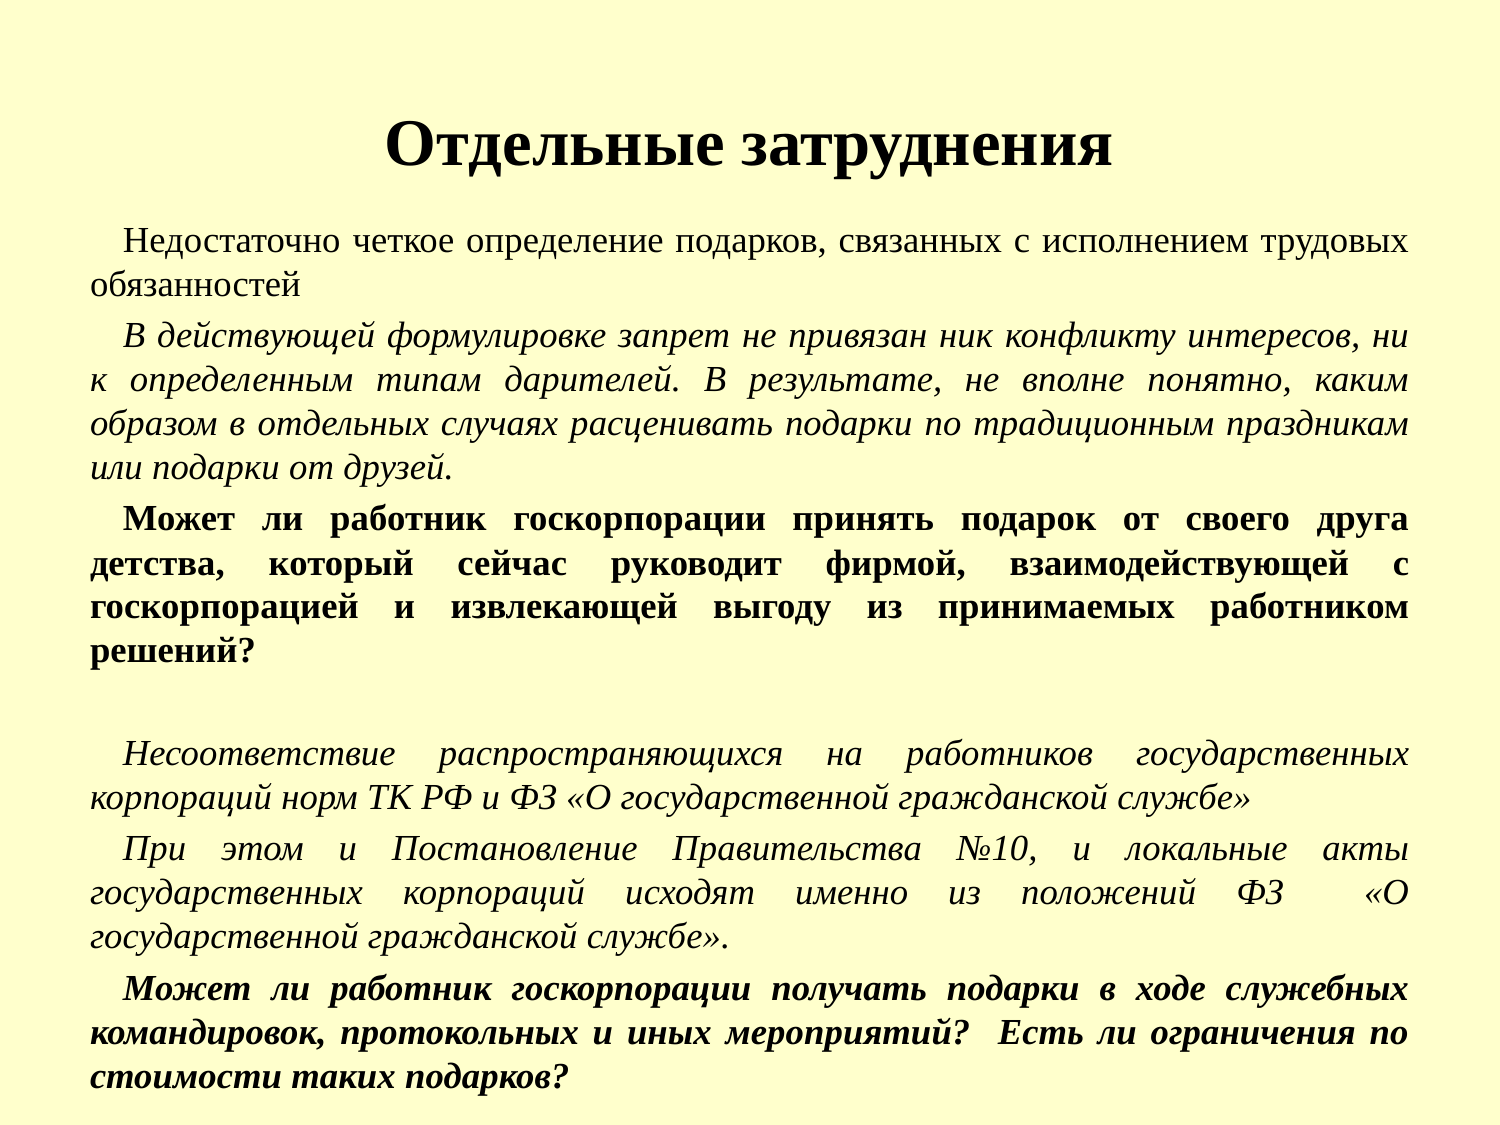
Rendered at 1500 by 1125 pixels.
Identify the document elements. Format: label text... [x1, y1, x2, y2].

list Недостаточно четкое определение подарков, связанных с исполнением трудовых обязанностей В действующей формулировке запрет не привязан ник конфликту интересов, ни к определенным типам дарителей. В результате, не вполне понятно, каким образом в отдельных случаях расценивать подарки по традиционным праздникам или подарки от друзей. Может ли работник госкорпорации принять подарок от своего друга детства, который сейчас руководит фирмой, взаимодействующей с госкорпорацией и извлекающей выгоду из принимаемых работником решений? Несоответствие распространяющихся на работников государственных корпораций норм ТК РФ и ФЗ «О государственной гражданской службе» При этом и Постановление Правительства №10, и локальные акты государственных корпораций исходят именно из положений ФЗ «О государственной гражданской службе». Может ли работник госкорпорации получать подарки в ходе служебных командировок, протокольных и иных мероприятий? Есть ли ограничения по стоимости таких подарков? [75, 208, 1425, 1106]
title Отдельные затруднения [75, 45, 1425, 208]
